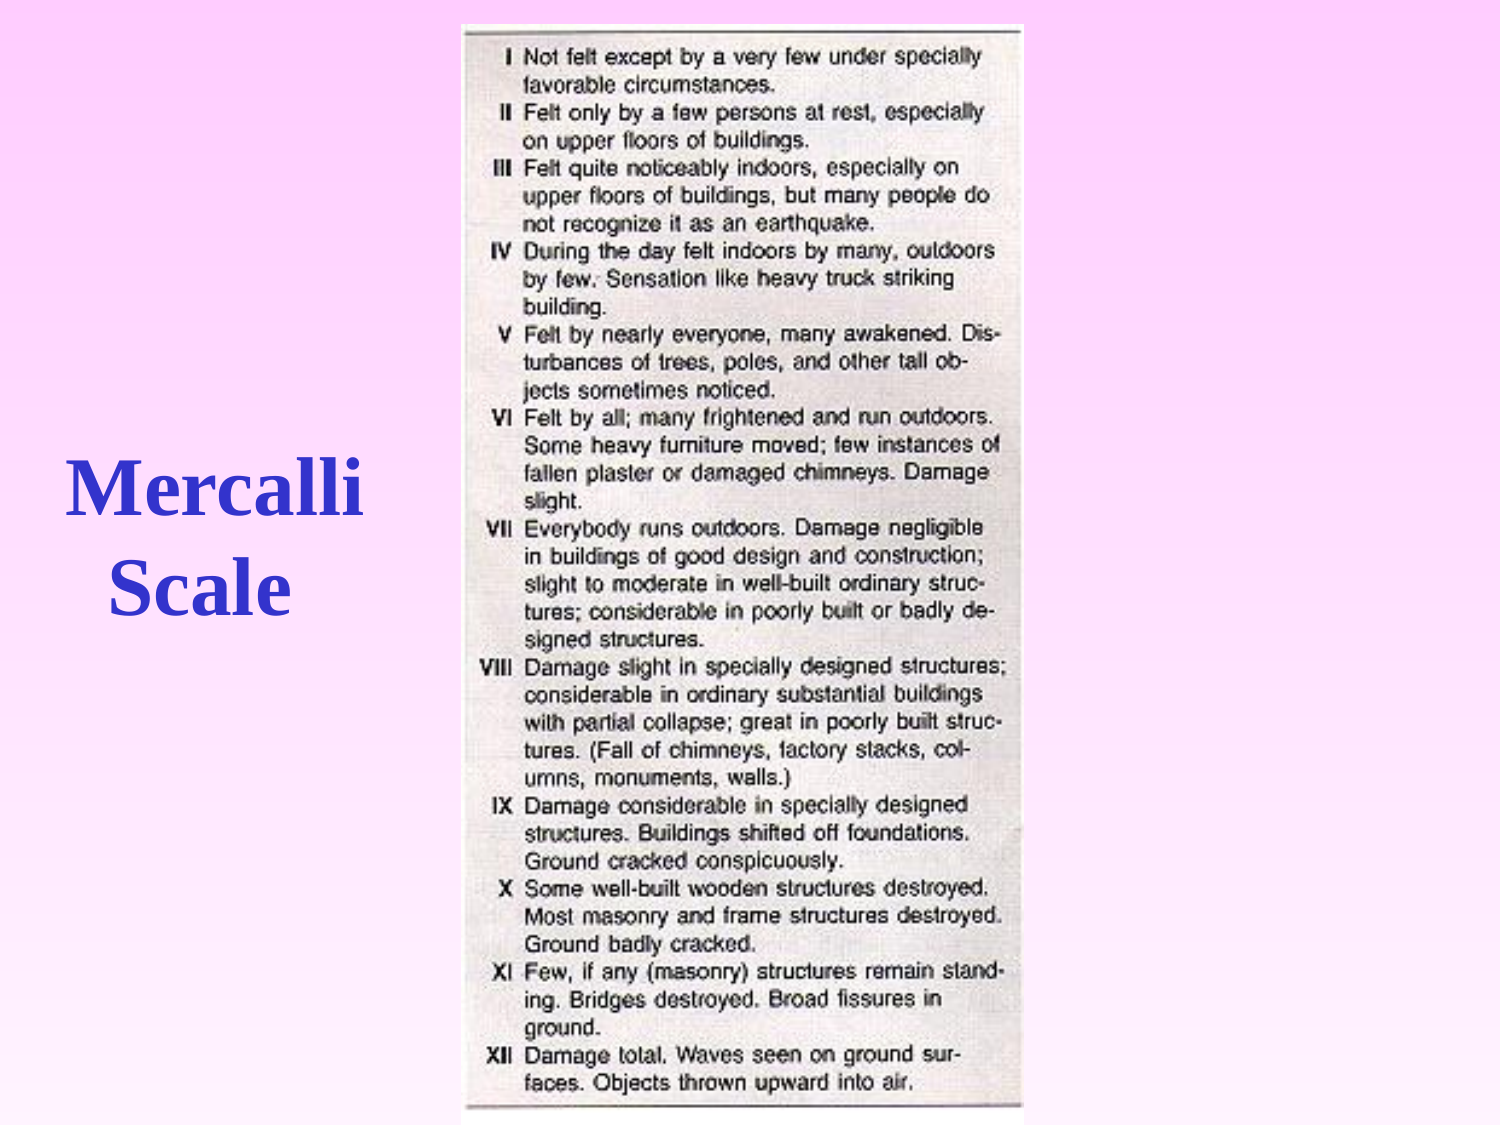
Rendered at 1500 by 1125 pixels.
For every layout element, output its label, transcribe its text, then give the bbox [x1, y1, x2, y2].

picture [460, 24, 1031, 1125]
text_box Mercalli Scale [50, 424, 381, 640]
